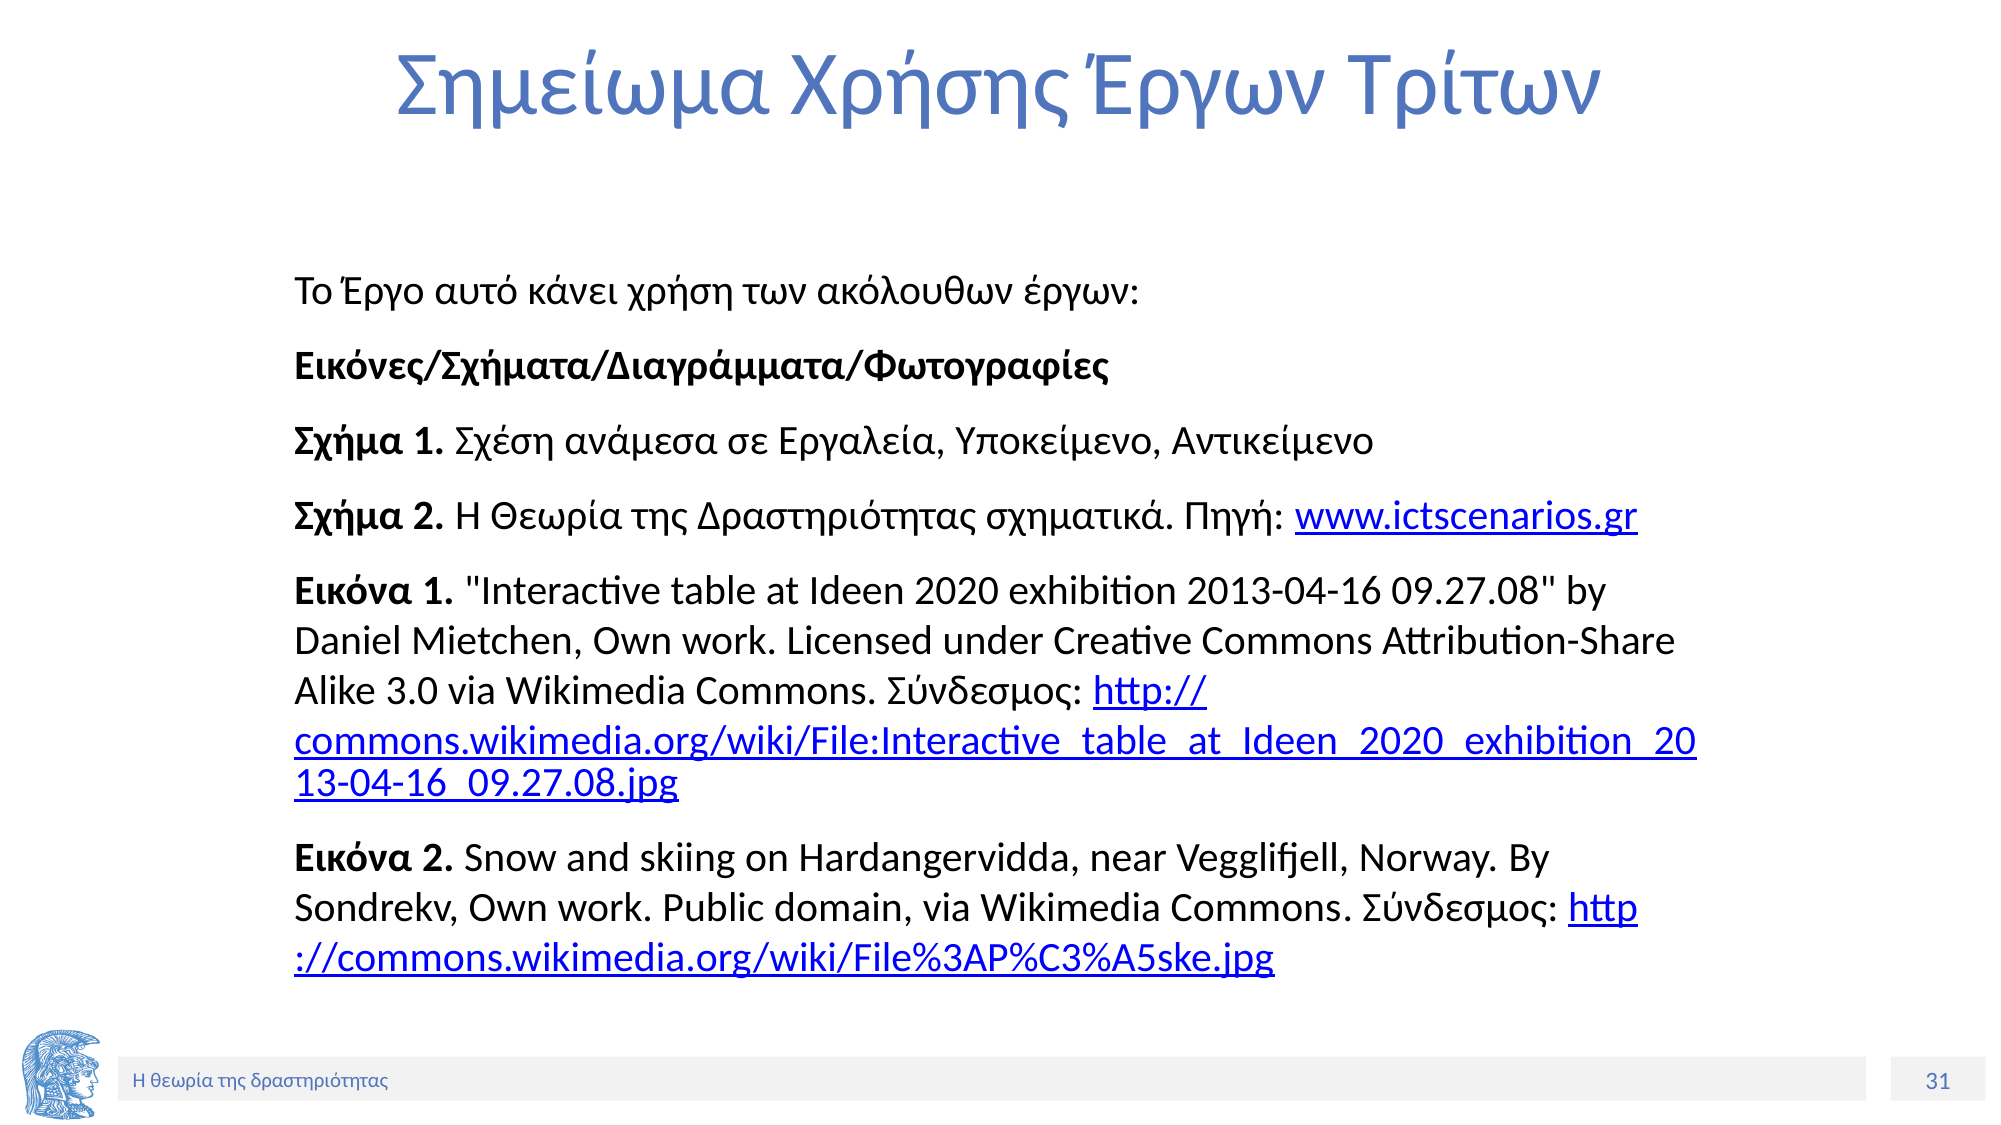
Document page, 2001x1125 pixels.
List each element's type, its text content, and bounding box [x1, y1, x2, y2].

list Το Έργο αυτό κάνει χρήση των ακόλουθων έργων: Εικόνες/Σχήματα/Διαγράμματα/Φωτογραφίες Σχήμα 1. Σχέση ανάμεσα σε Εργαλεία, Υποκείμενο, Αντικείμενο Σχήμα 2. Η Θεωρία της Δραστηριότητας σχηματικά. Πηγή: www.ictscenarios.gr Εικόνα 1. "Interactive table at Ideen 2020 exhibition 2013-04-16 09.27.08" by Daniel Mietchen, Own work. Licensed under Creative Commons Attribution-Share Alike 3.0 via Wikimedia Commons. Σύνδεσμος: http://commons.wikimedia.org/wiki/File:Interactive_table_at_Ideen_2020_exhibition_2013-04-16_09.27.08.jpg Εικόνα 2. Snow and skiing on Hardangervidda, near Vegglifjell, Norway. By Sondrekv, Own work. Public domain, via Wikimedia Commons. Σύνδεσμος: http://commons.wikimedia.org/wiki/File%3AP%C3%A5ske.jpg [279, 255, 1733, 998]
picture [12, 1026, 108, 1120]
title Σημείωμα Χρήσης Έργων Τρίτων [249, 0, 1750, 172]
